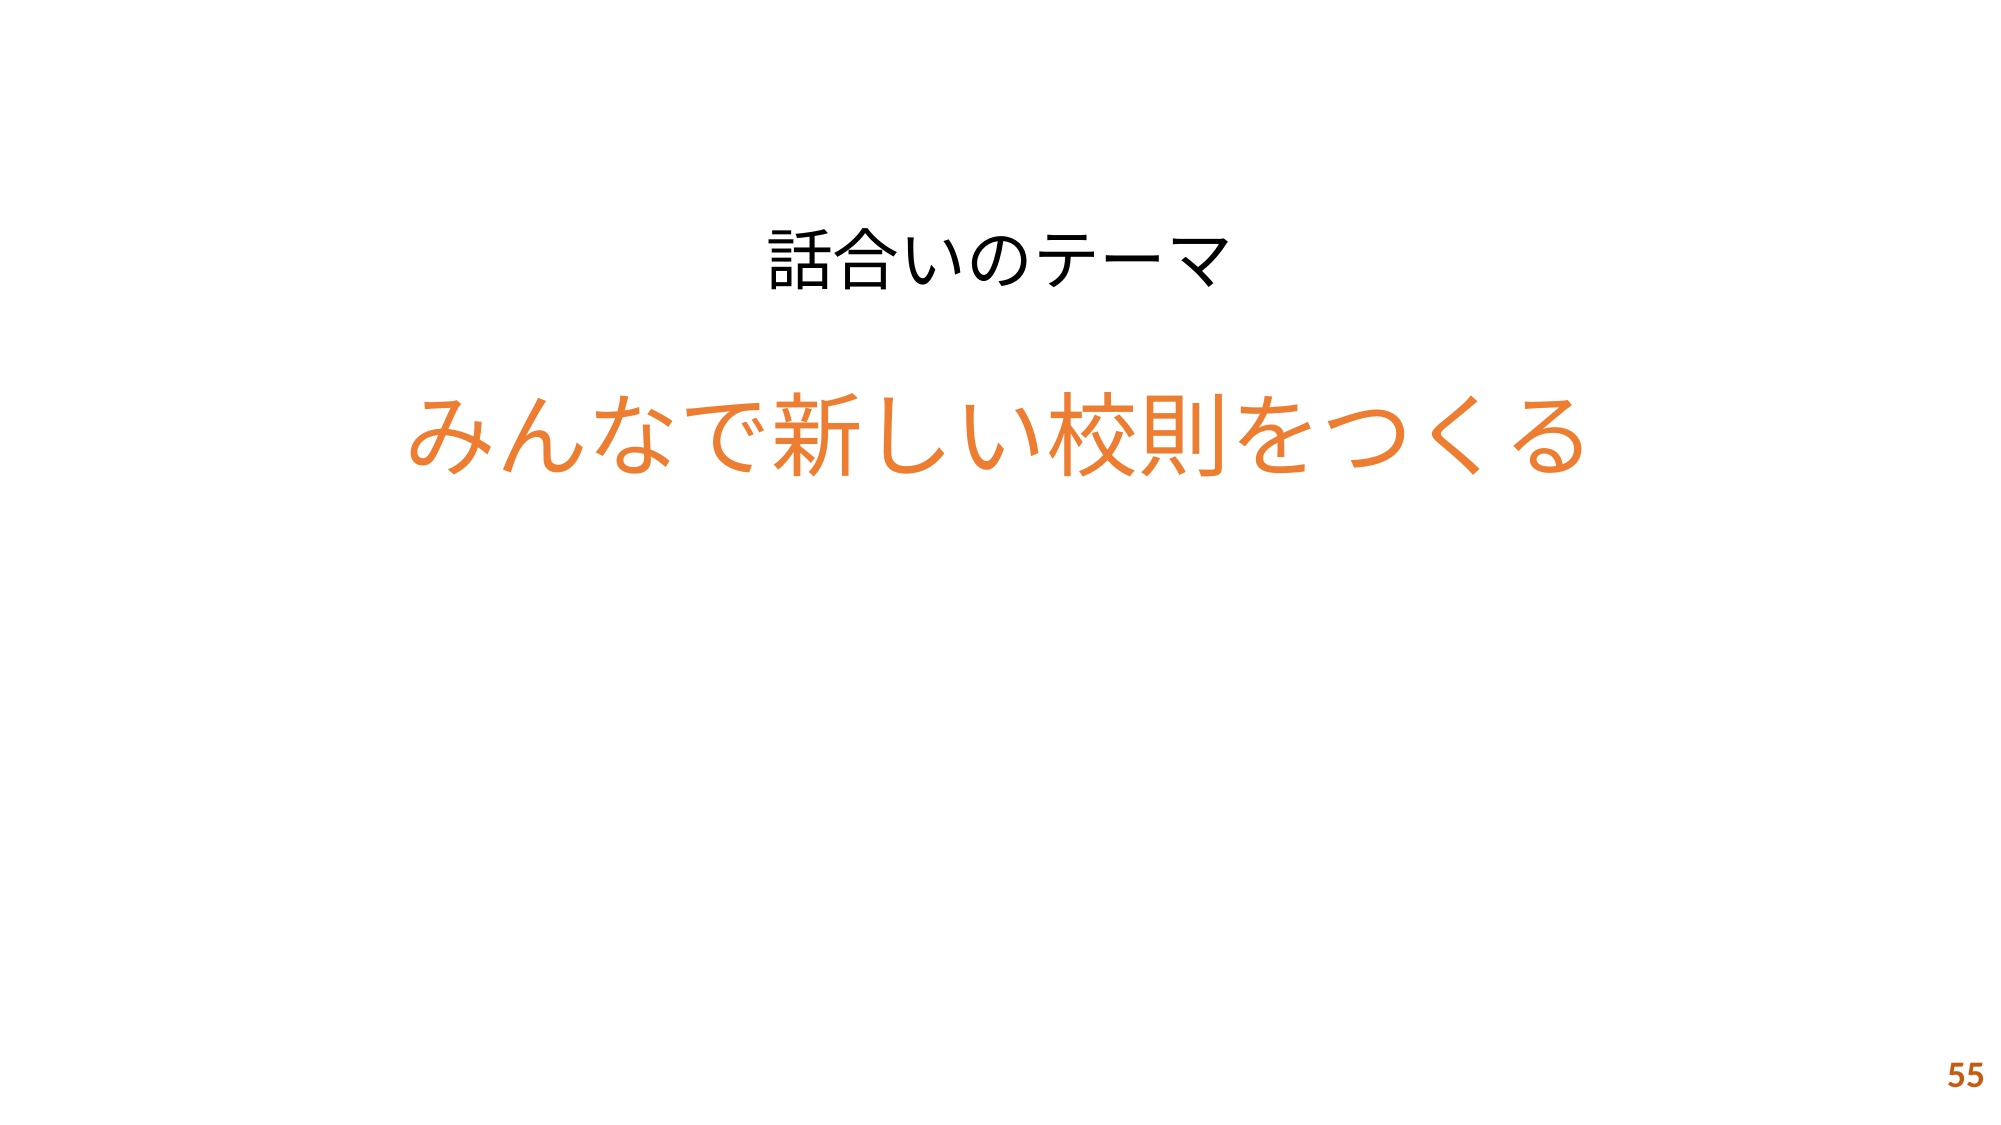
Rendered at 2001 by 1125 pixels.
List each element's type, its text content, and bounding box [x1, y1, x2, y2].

slide_number 54 [1550, 1042, 2000, 1103]
text_box 話合いのテーマ みんなで新しい校則をつくる [389, 210, 1611, 495]
